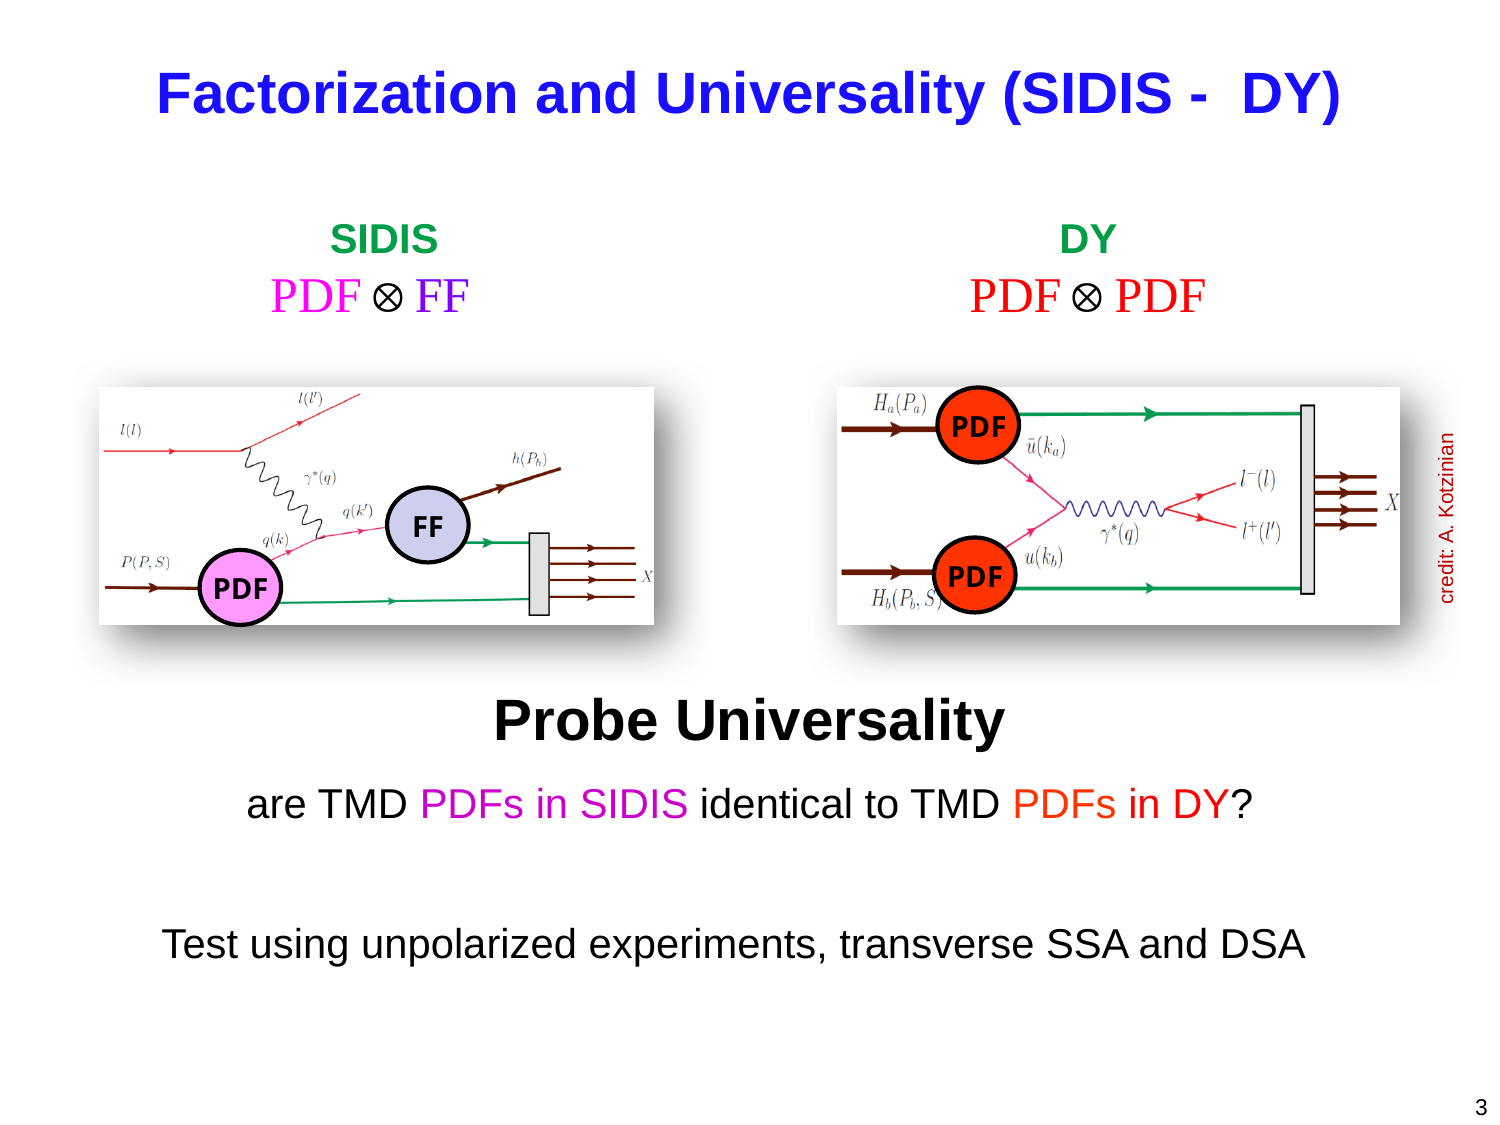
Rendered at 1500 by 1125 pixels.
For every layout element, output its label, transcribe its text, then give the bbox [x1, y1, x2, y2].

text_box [837, 387, 1401, 626]
text_box credit: A. Kotzinian [1445, 407, 1465, 625]
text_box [961, 266, 1213, 326]
text_box SIDIS DY [262, 204, 1338, 269]
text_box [99, 387, 654, 626]
text_box Probe Universality are TMD PDFs in SIDIS identical to TMD PDFs in DY? [212, 675, 1288, 835]
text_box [262, 266, 480, 326]
text_box Test using unpolarized experiments, transverse SSA and DSA [99, 909, 1400, 975]
slide_number 3 [1459, 1084, 1500, 1125]
text_box Factorization and Universality (SIDIS - DY) [0, 47, 1500, 125]
